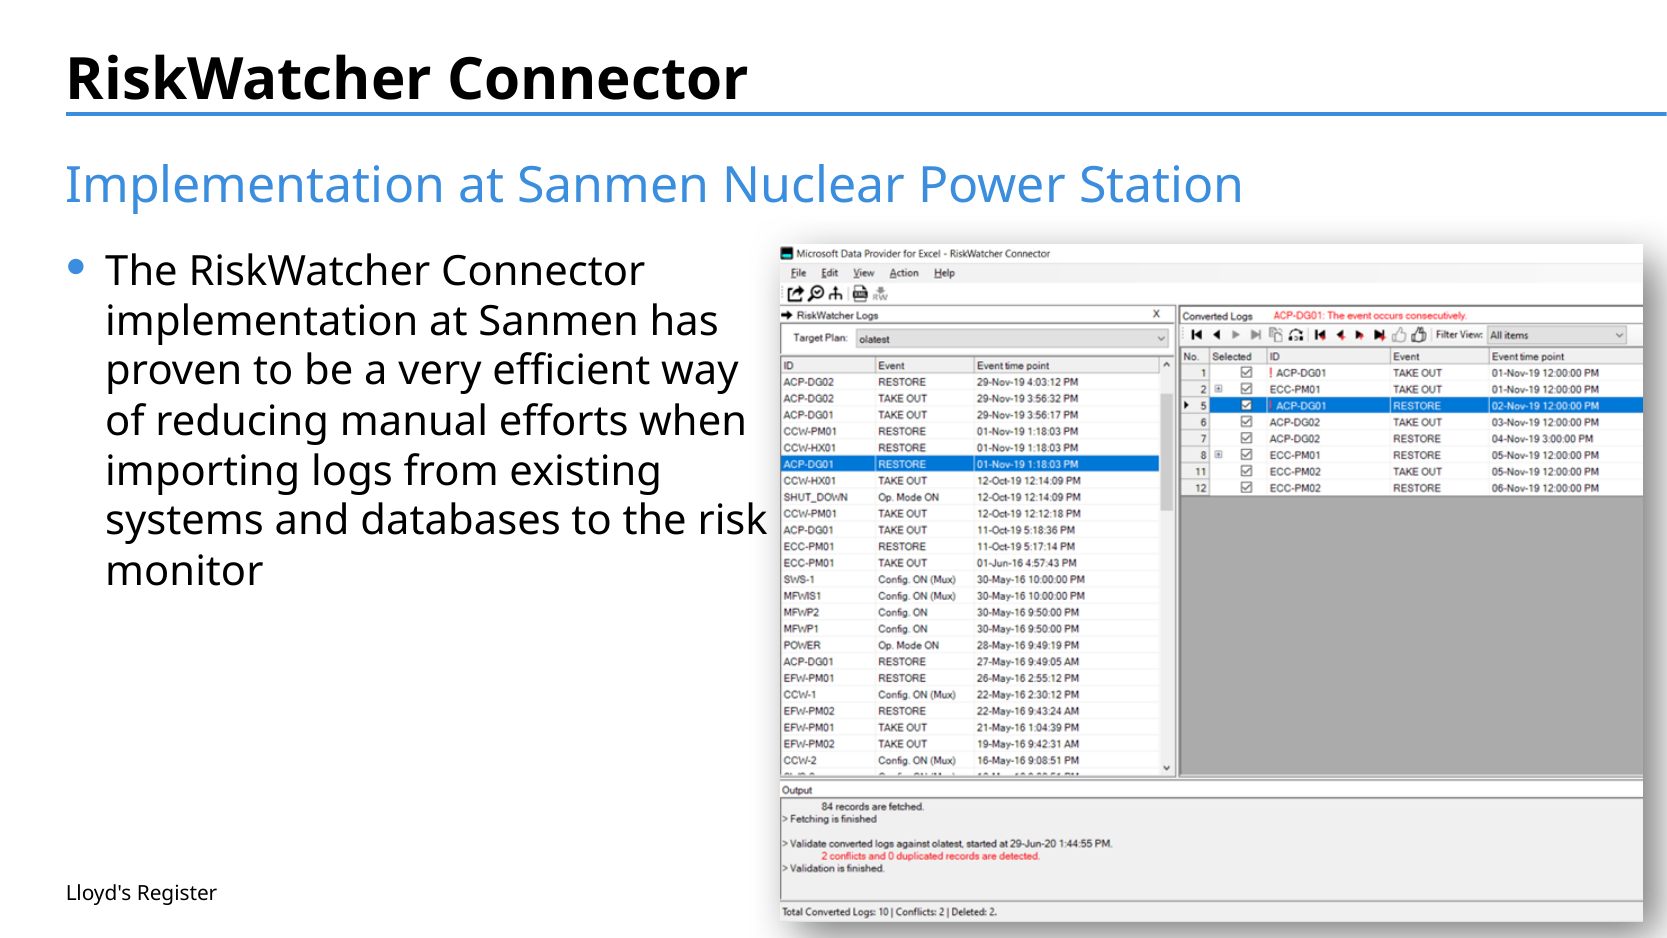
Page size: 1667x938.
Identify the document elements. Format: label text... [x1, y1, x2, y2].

title RiskWatcher Connector [65, 48, 1601, 114]
picture [780, 244, 1643, 922]
list Implementation at Sanmen Nuclear Power Station [65, 142, 1601, 223]
footer Lloyd's Register [65, 868, 377, 919]
list The RiskWatcher Connector implementation at Sanmen has proven to be a very efficient way of reducing manual efforts when importing logs from existing systems and databases to the risk monitor [65, 243, 772, 846]
